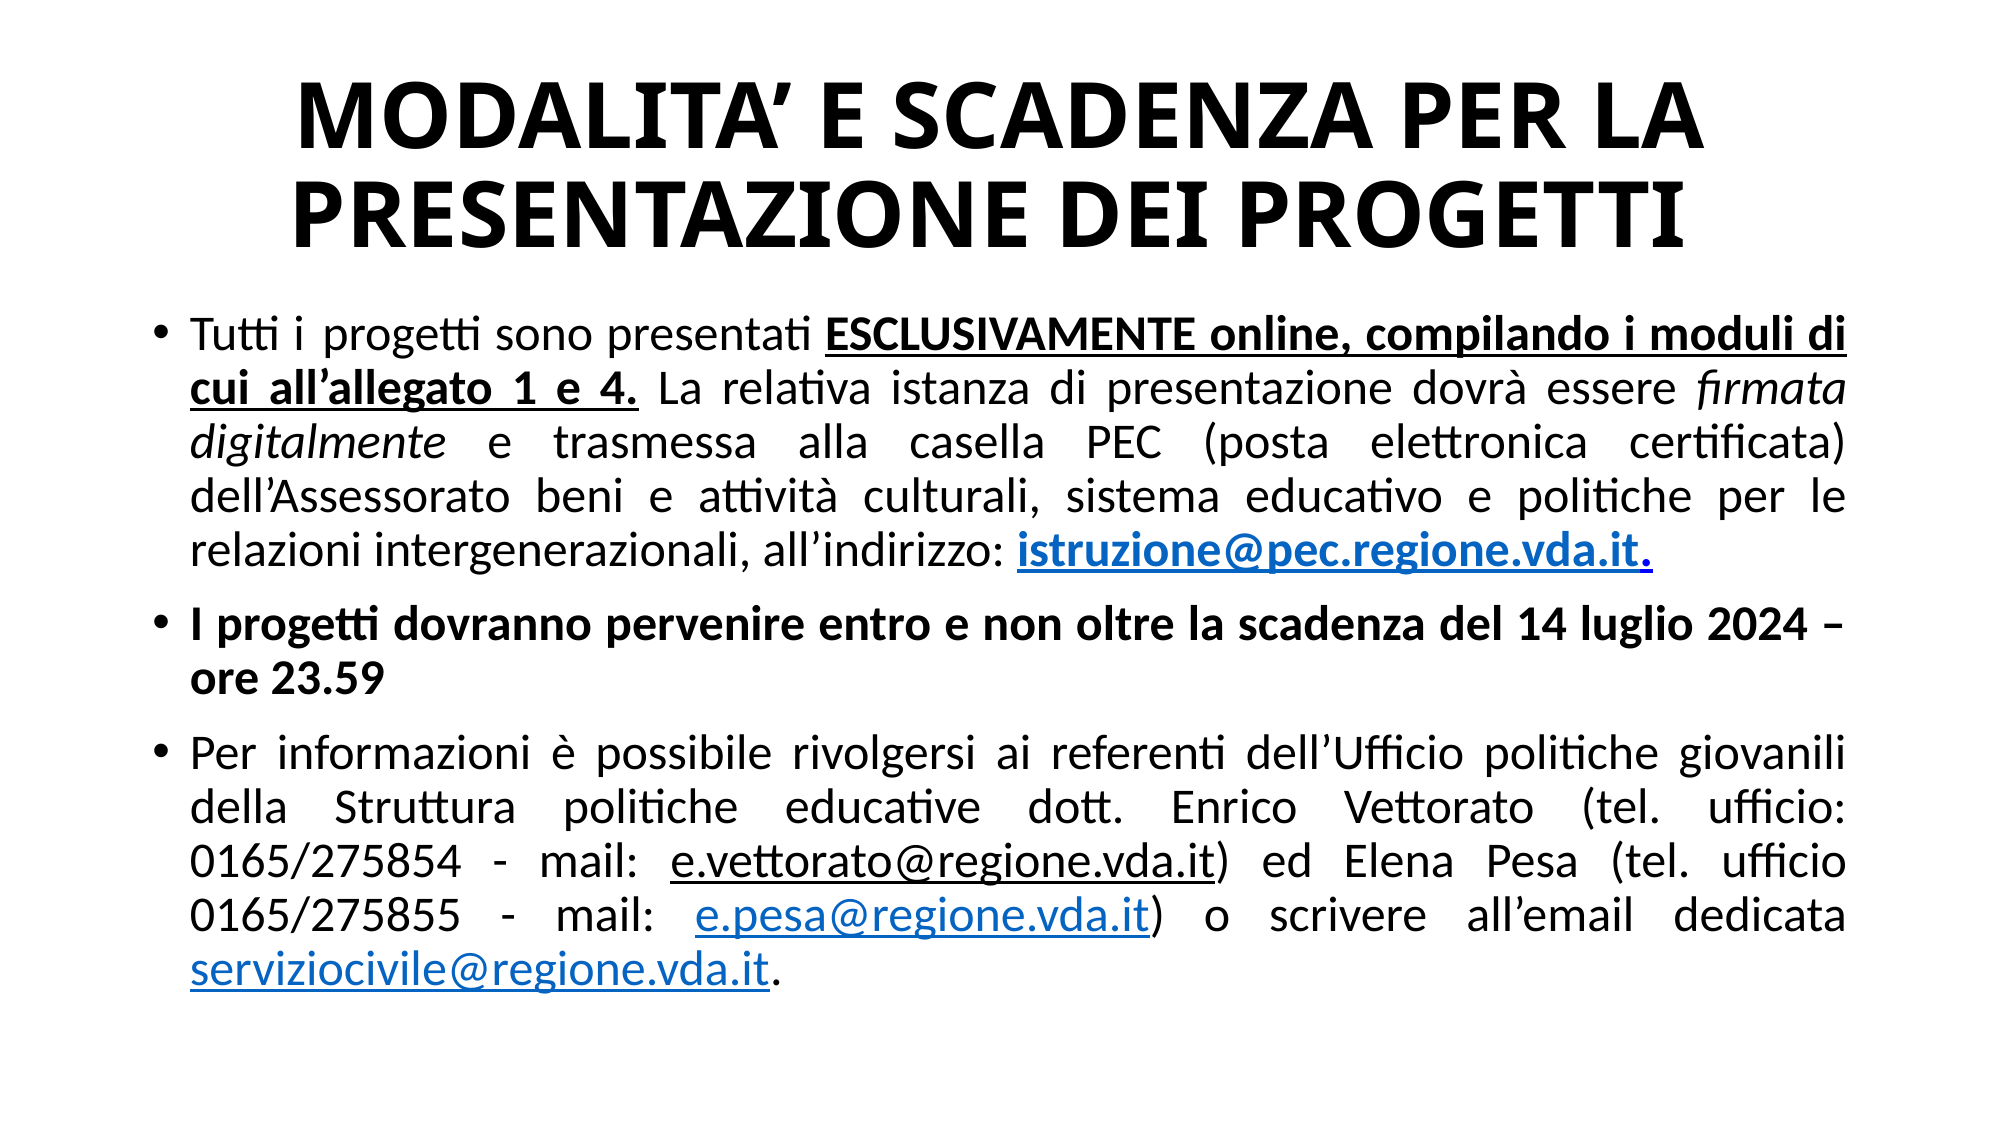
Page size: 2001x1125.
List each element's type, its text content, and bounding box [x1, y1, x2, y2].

list Tutti i progetti sono presentati ESCLUSIVAMENTE online, compilando i moduli di cui all’allegato 1 e 4. La relativa istanza di presentazione dovrà essere firmata digitalmente e trasmessa alla casella PEC (posta elettronica certificata) dell’Assessorato beni e attività culturali, sistema educativo e politiche per le relazioni intergenerazionali, all’indirizzo: istruzione@pec.regione.vda.it. I progetti dovranno pervenire entro e non oltre la scadenza del 14 luglio 2024 – ore 23.59 Per informazioni è possibile rivolgersi ai referenti dell’Ufficio politiche giovanili della Struttura politiche educative dott. Enrico Vettorato (tel. ufficio: 0165/275854 - mail: e.vettorato@regione.vda.it) ed Elena Pesa (tel. ufficio 0165/275855 - mail: e.pesa@regione.vda.it) o scrivere all’email dedicata serviziocivile@regione.vda.it. [137, 299, 1863, 1014]
title MODALITA’ E SCADENZA PER LA PRESENTAZIONE DEI PROGETTI [137, 59, 1863, 278]
